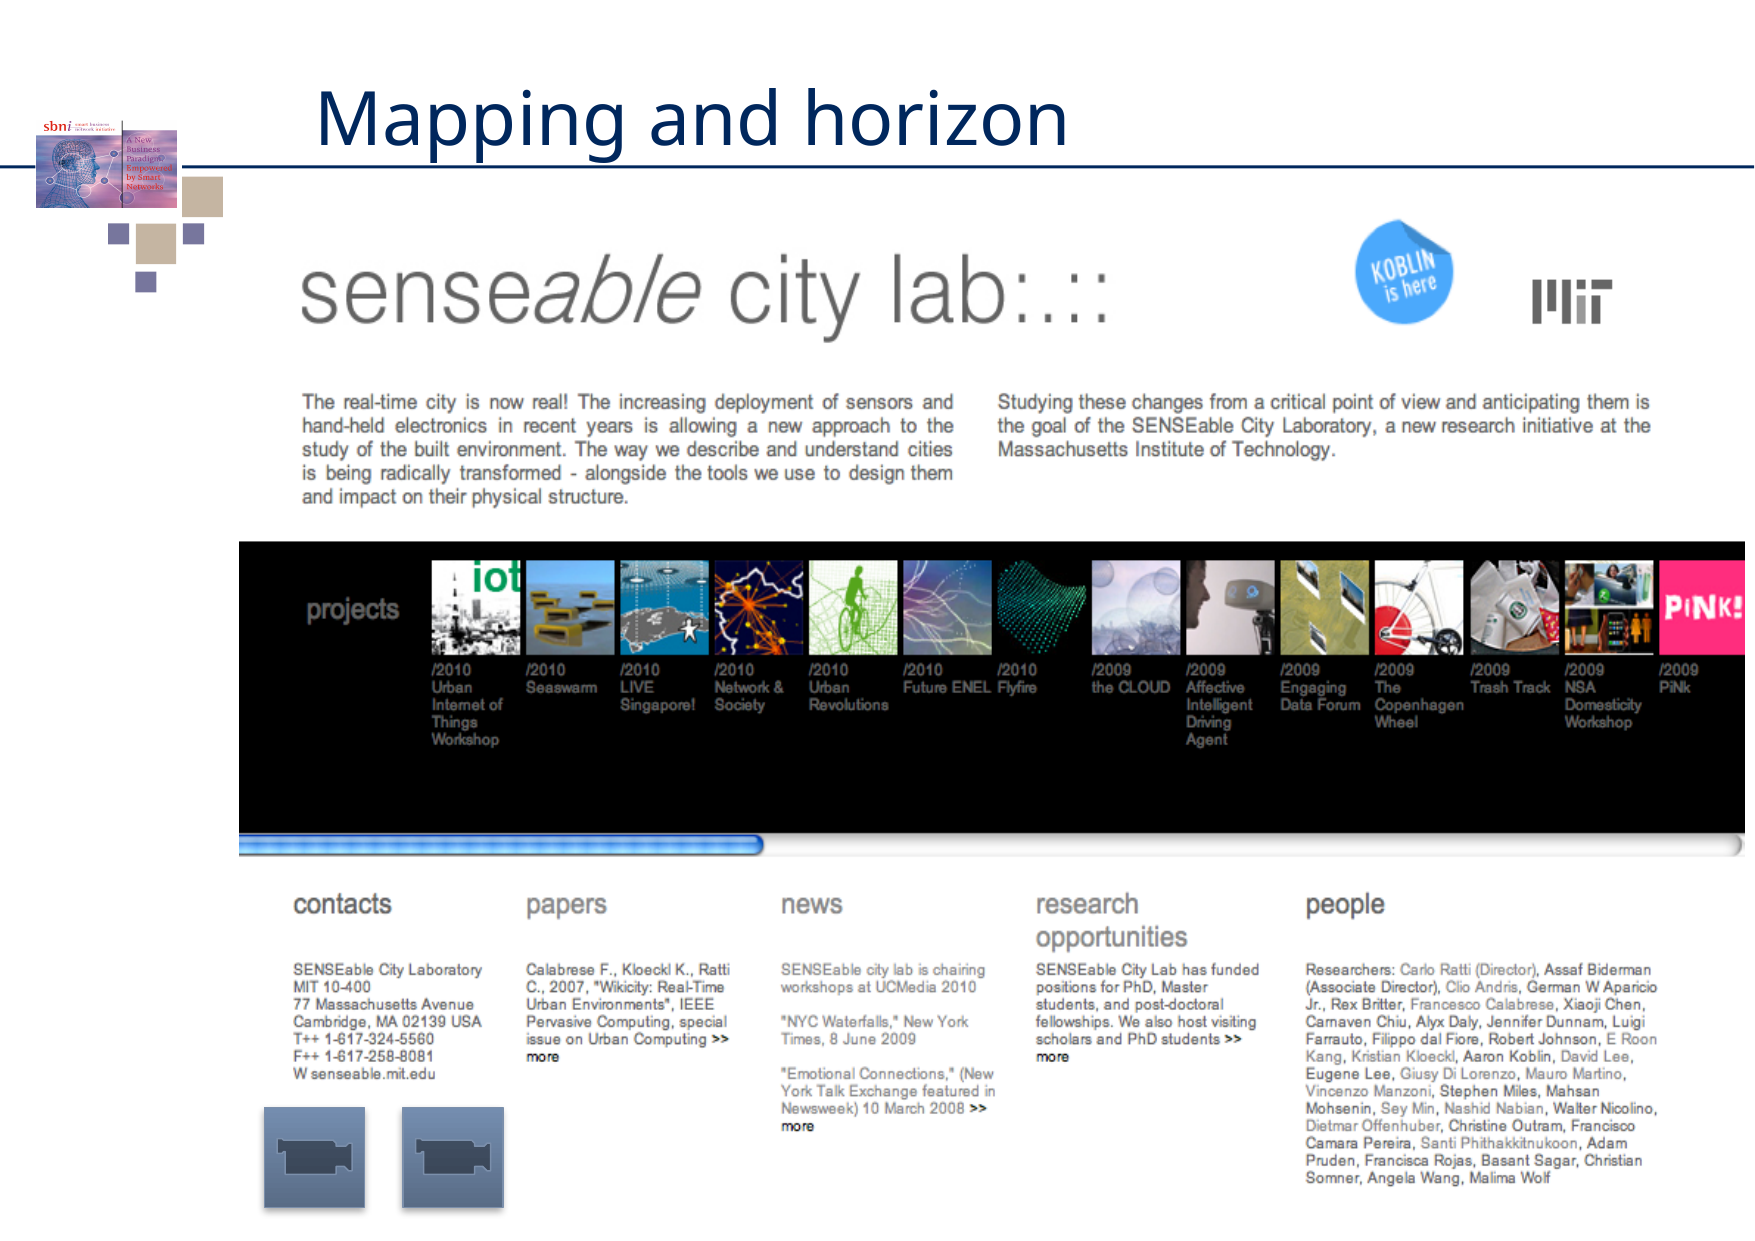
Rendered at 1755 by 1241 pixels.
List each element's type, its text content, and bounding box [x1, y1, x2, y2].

picture [36, 120, 177, 208]
text_box [264, 1204, 365, 1208]
title Mapping and horizon [302, 64, 1681, 171]
picture [239, 208, 1745, 1196]
text_box [402, 1204, 504, 1208]
